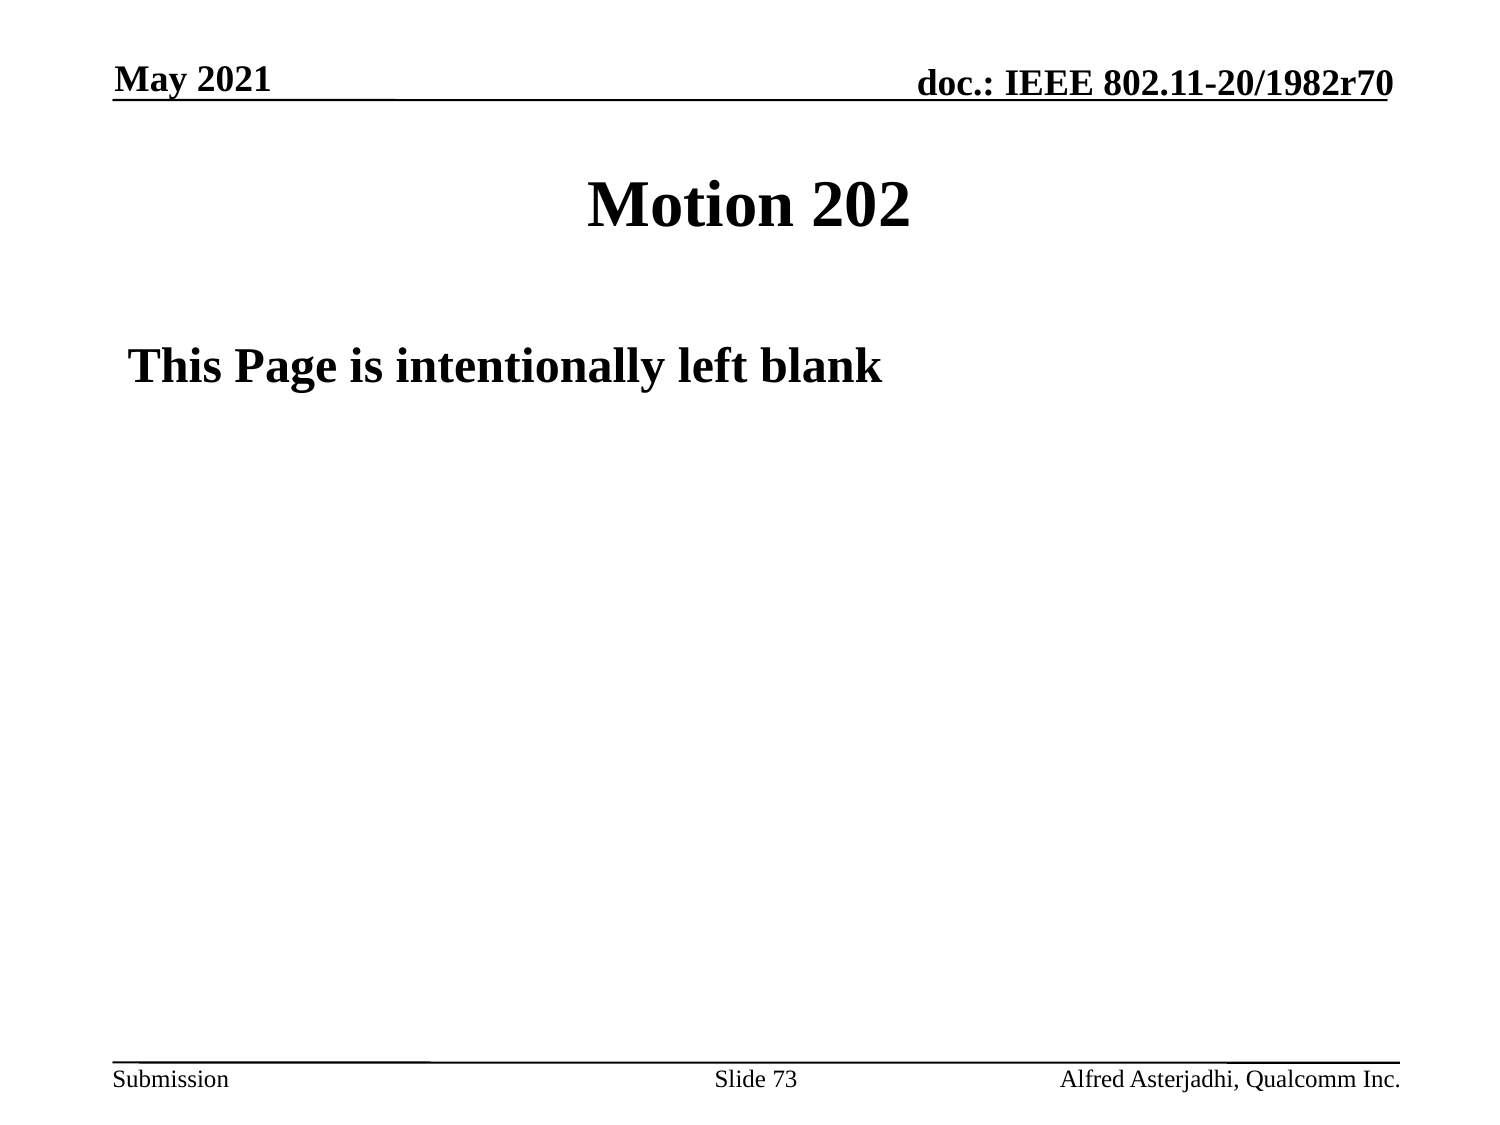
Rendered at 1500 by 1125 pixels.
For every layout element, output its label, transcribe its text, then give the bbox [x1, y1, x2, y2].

slide_number Slide 73 [712, 1061, 800, 1123]
title Motion 202 [112, 112, 1388, 288]
list This Page is intentionally left blank [112, 324, 1388, 1000]
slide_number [114, 54, 423, 100]
footer Alfred Asterjadhi, Qualcomm Inc. [878, 1061, 1402, 1093]
